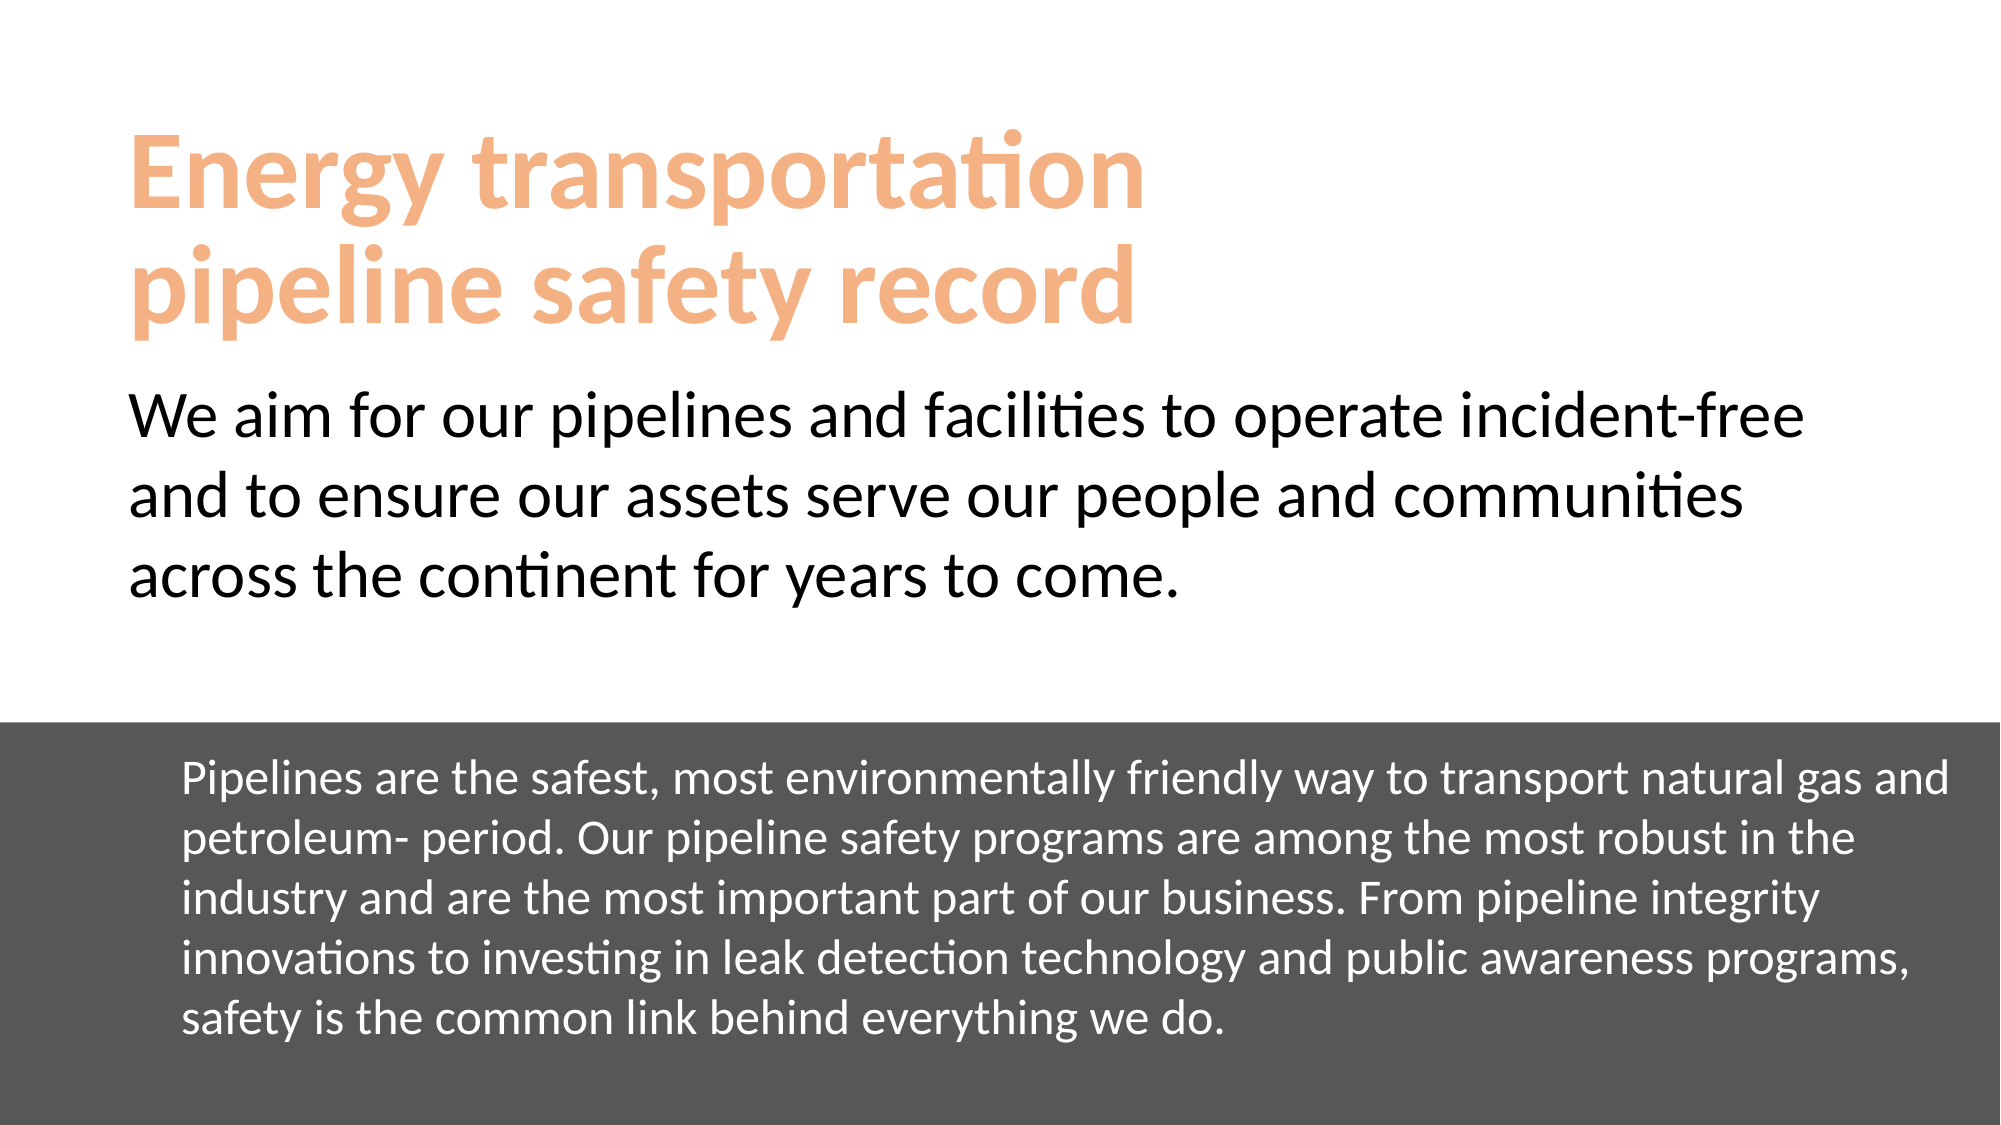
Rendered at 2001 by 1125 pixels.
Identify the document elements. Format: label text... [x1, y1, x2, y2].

text_box [0, 722, 2000, 1125]
text_box Energy transportation pipeline safety record We aim for our pipelines and facilities to operate incident-free and to ensure our assets serve our people and communities across the continent for years to come. [113, 109, 1889, 723]
list Pipelines are the safest, most environmentally friendly way to transport natural gas and petroleum- period. Our pipeline safety programs are among the most robust in the industry and are the most important part of our business. From pipeline integrity innovations to investing in leak detection technology and public awareness programs, safety is the common link behind everything we do. [166, 722, 2000, 1053]
